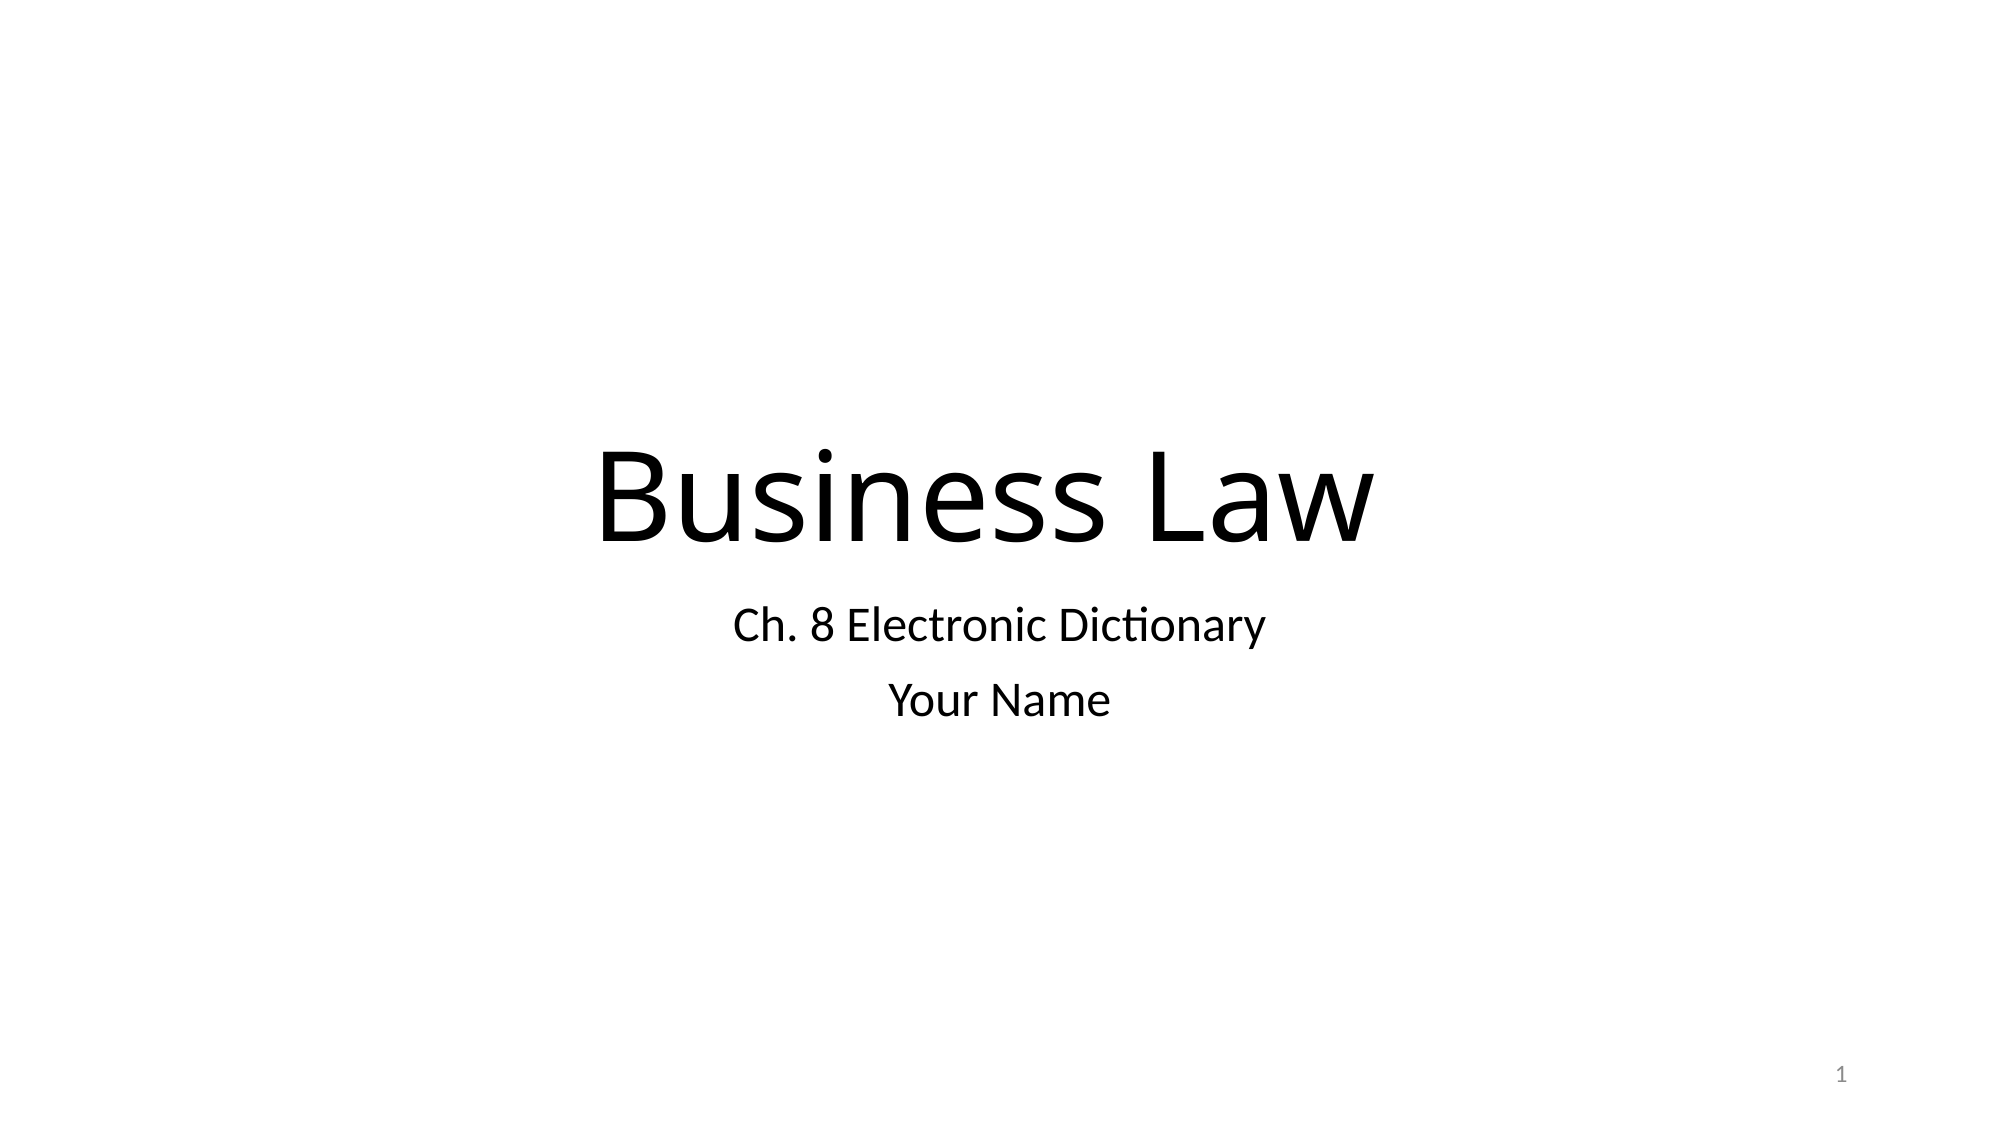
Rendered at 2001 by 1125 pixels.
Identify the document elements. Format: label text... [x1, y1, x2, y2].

slide_number 1 [1412, 1042, 1863, 1103]
title Business Law [249, 184, 1750, 576]
subtitle Ch. 8 Electronic Dictionary Your Name [249, 590, 1750, 863]
